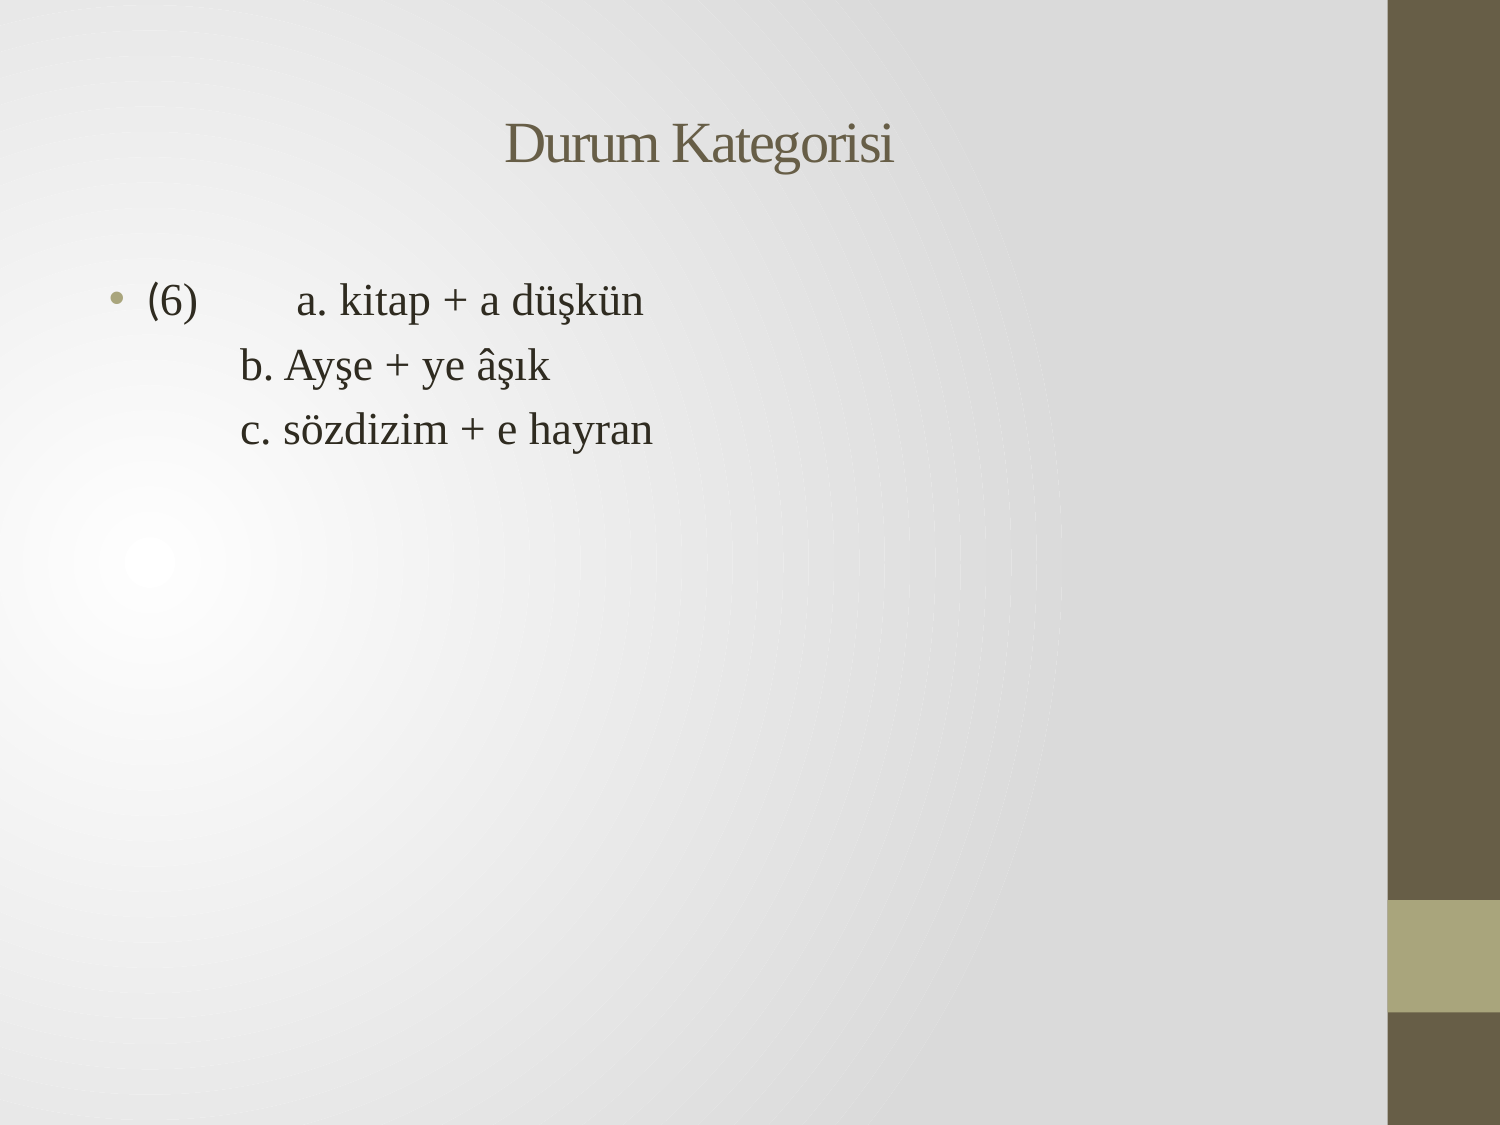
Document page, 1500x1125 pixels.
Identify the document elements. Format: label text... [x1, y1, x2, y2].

title Durum Kategorisi [75, 45, 1325, 233]
list (6) a. kitap + a düşkün b. Ayşe + ye âşık c. sözdizim + e hayran [75, 262, 1325, 1050]
